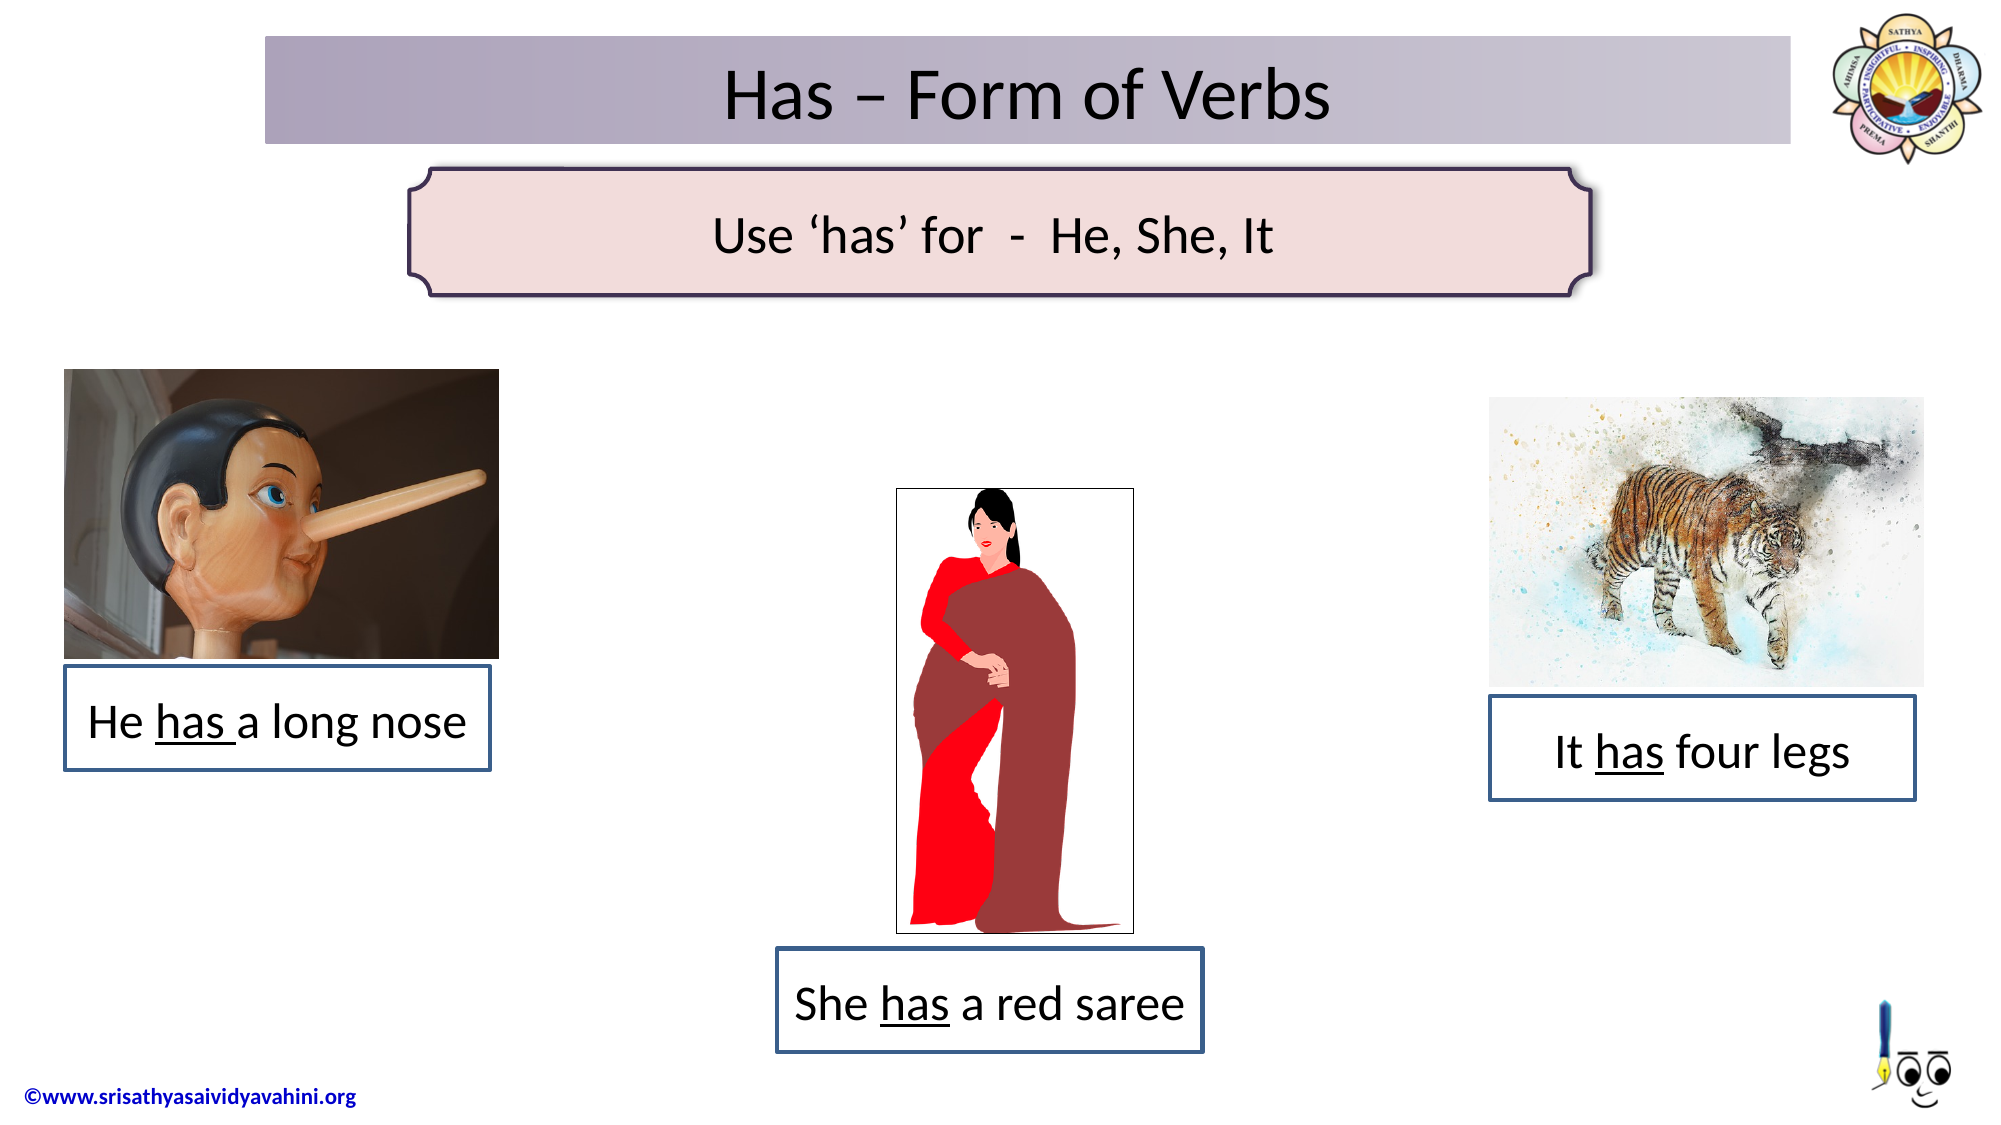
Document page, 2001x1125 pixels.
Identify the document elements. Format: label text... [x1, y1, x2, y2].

text_box He has a long nose [63, 665, 492, 772]
text_box It has four legs [1488, 695, 1917, 802]
picture [64, 369, 500, 660]
picture [895, 488, 1134, 934]
picture [1827, 10, 1986, 165]
text_box She has a red saree [775, 946, 1205, 1054]
text_box Has – Form of Verbs [265, 36, 1791, 144]
picture [1489, 396, 1925, 687]
picture [1815, 971, 1966, 1122]
text_box Use ‘has’ for - He, She, It [407, 166, 1593, 298]
